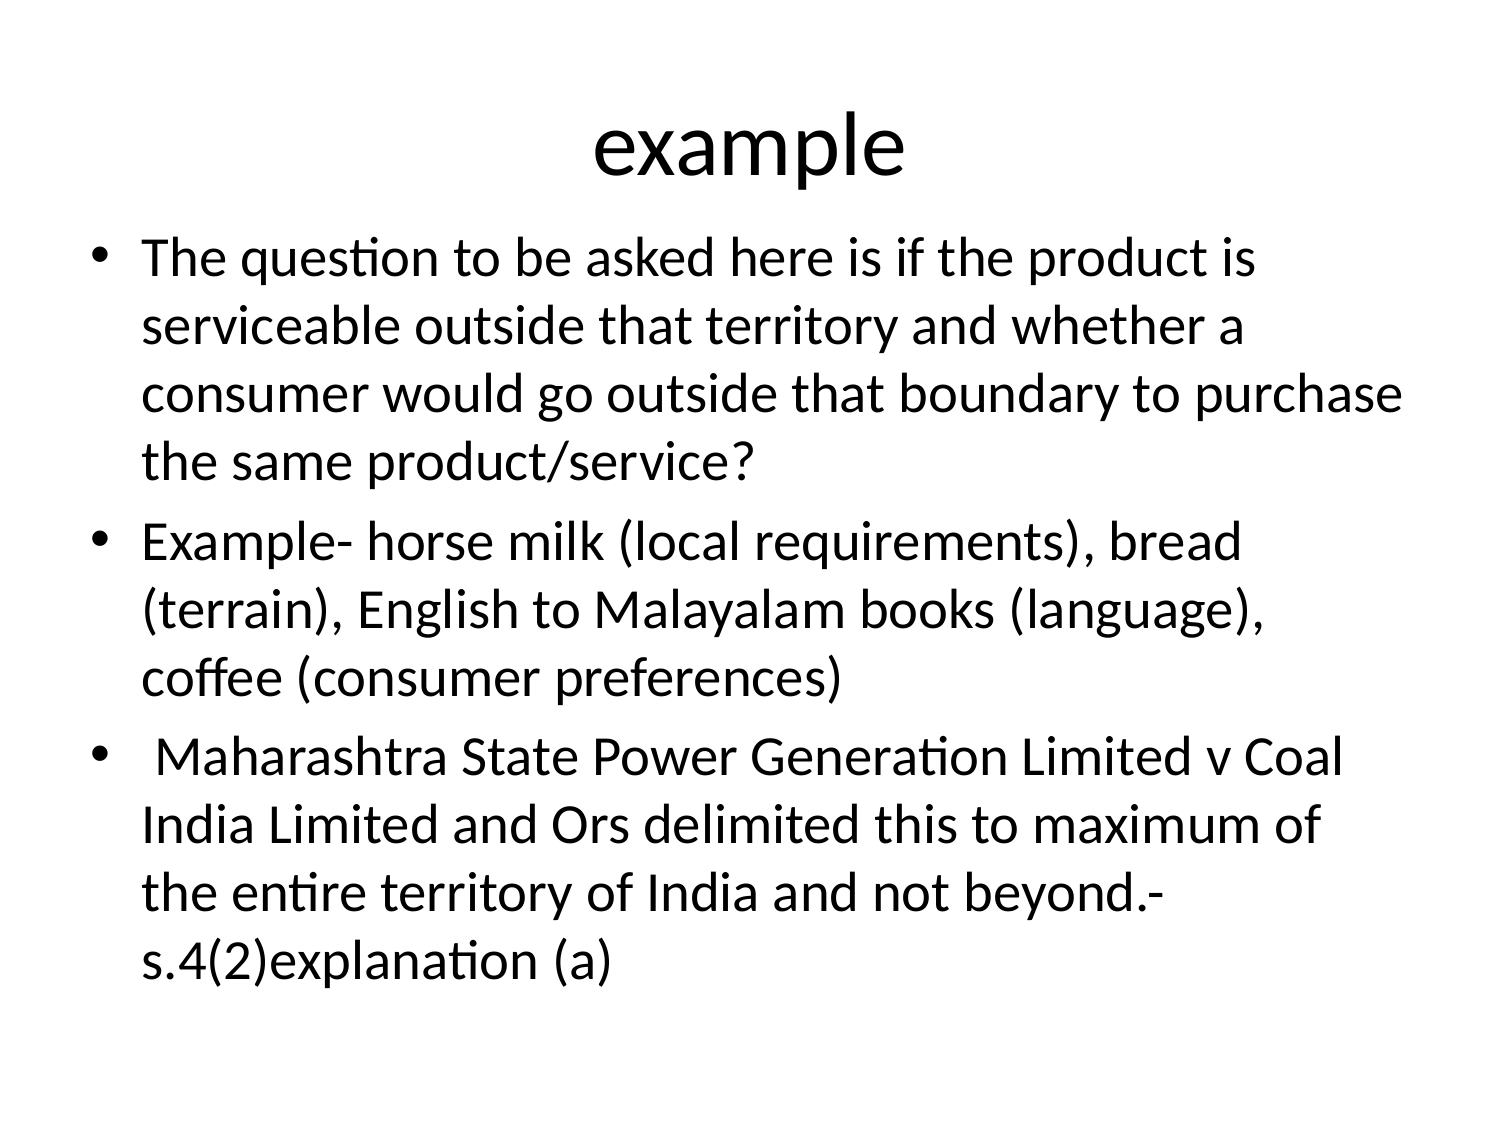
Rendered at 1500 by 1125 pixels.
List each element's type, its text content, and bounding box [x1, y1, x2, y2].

list The question to be asked here is if the product is serviceable outside that territory and whether a consumer would go outside that boundary to purchase the same product/service? Example- horse milk (local requirements), bread (terrain), English to Malayalam books (language), coffee (consumer preferences) Maharashtra State Power Generation Limited v Coal India Limited and Ors delimited this to maximum of the entire territory of India and not beyond.- s.4(2)explanation (a) [75, 212, 1425, 1005]
title example [75, 45, 1425, 212]
